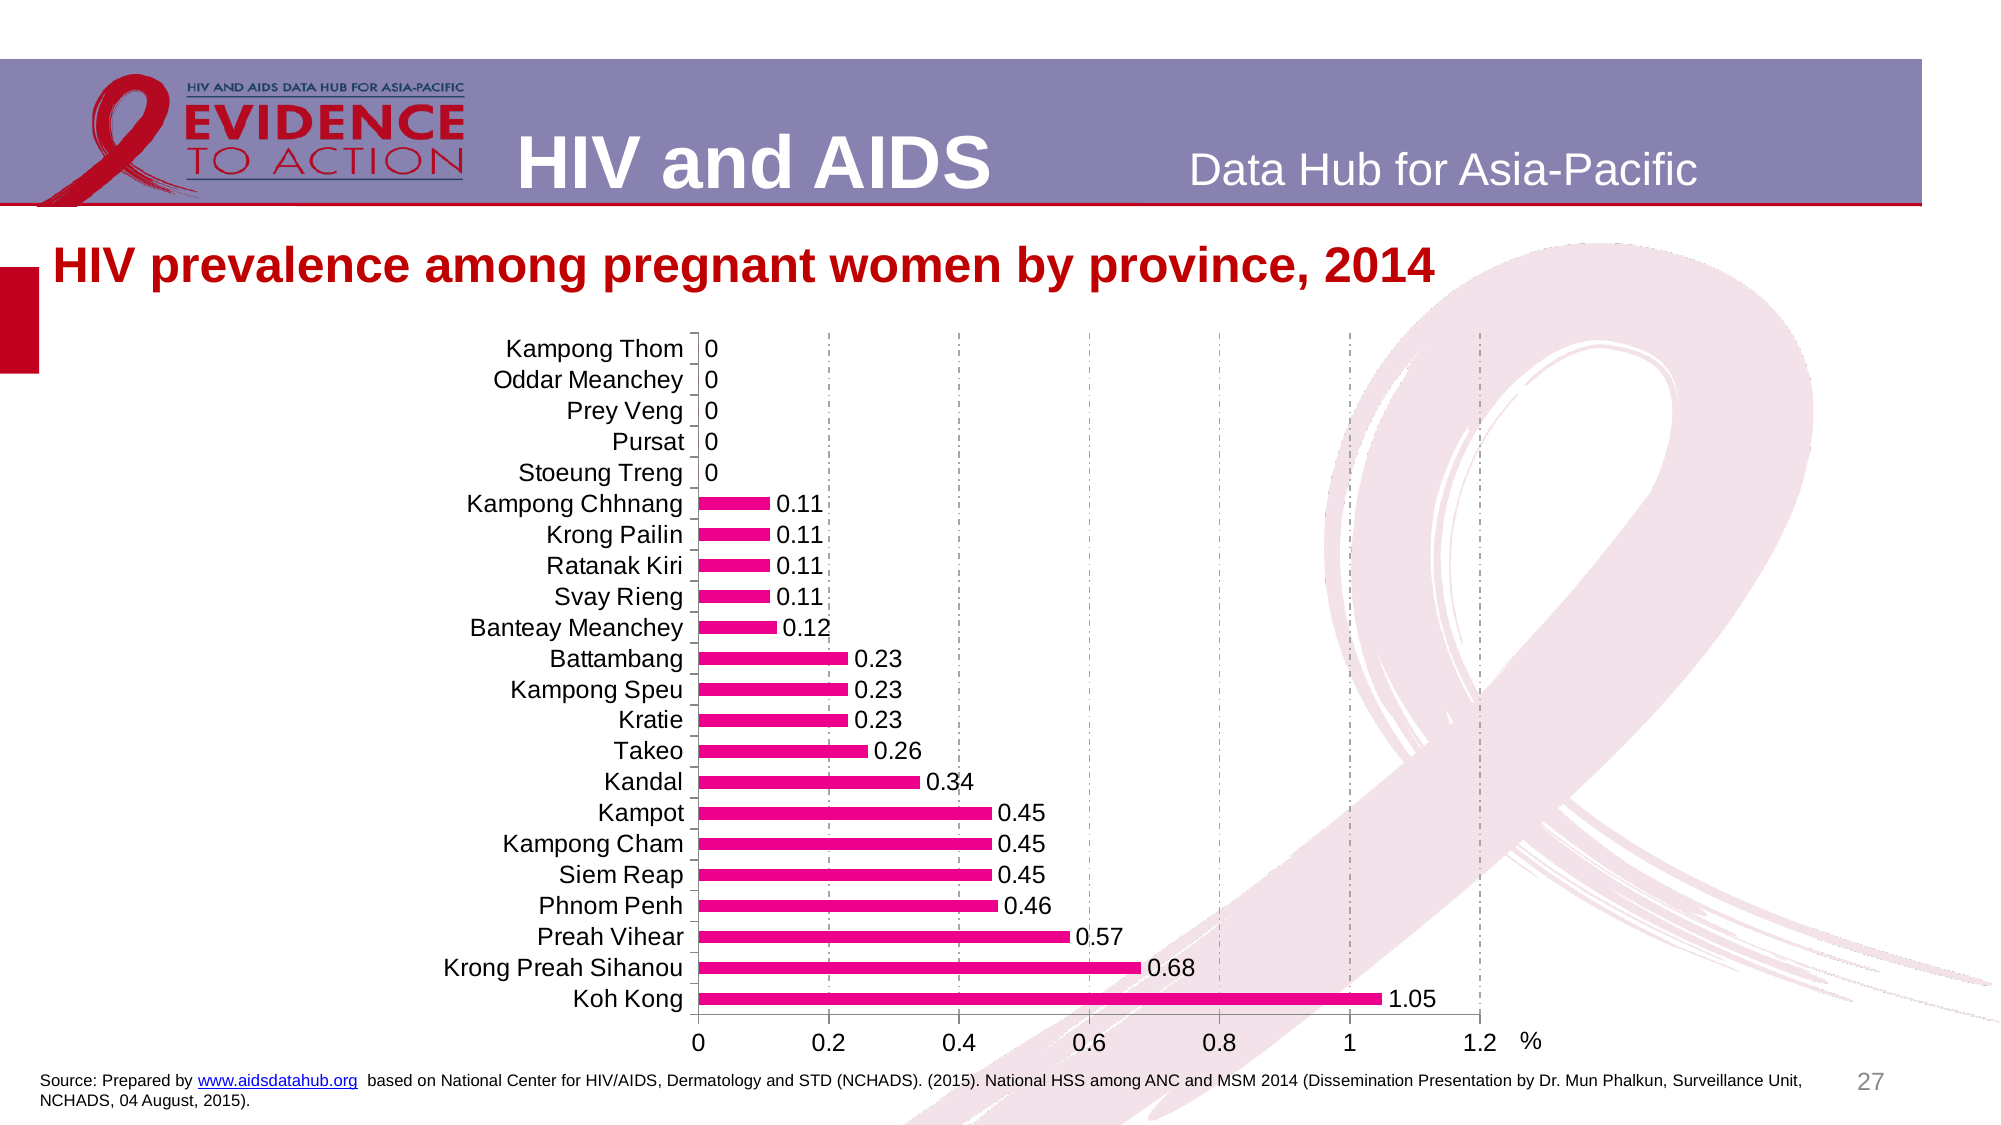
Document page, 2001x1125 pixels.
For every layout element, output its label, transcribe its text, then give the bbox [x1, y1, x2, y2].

text_box Source: Prepared by www.aidsdatahub.org based on National Center for HIV/AIDS, Dermatology and STD (NCHADS). (2015). National HSS among ANC and MSM 2014 (Dissemination Presentation by Dr. Mun Phalkun, Surveillance Unit, NCHADS, 04 August, 2015). [24, 1062, 1825, 1118]
title HIV prevalence among pregnant women by province, 2014 [37, 224, 1500, 308]
chart [349, 307, 1576, 1076]
picture [706, 181, 2000, 1125]
picture [11, 74, 469, 207]
slide_number 27 [1781, 1042, 1900, 1103]
